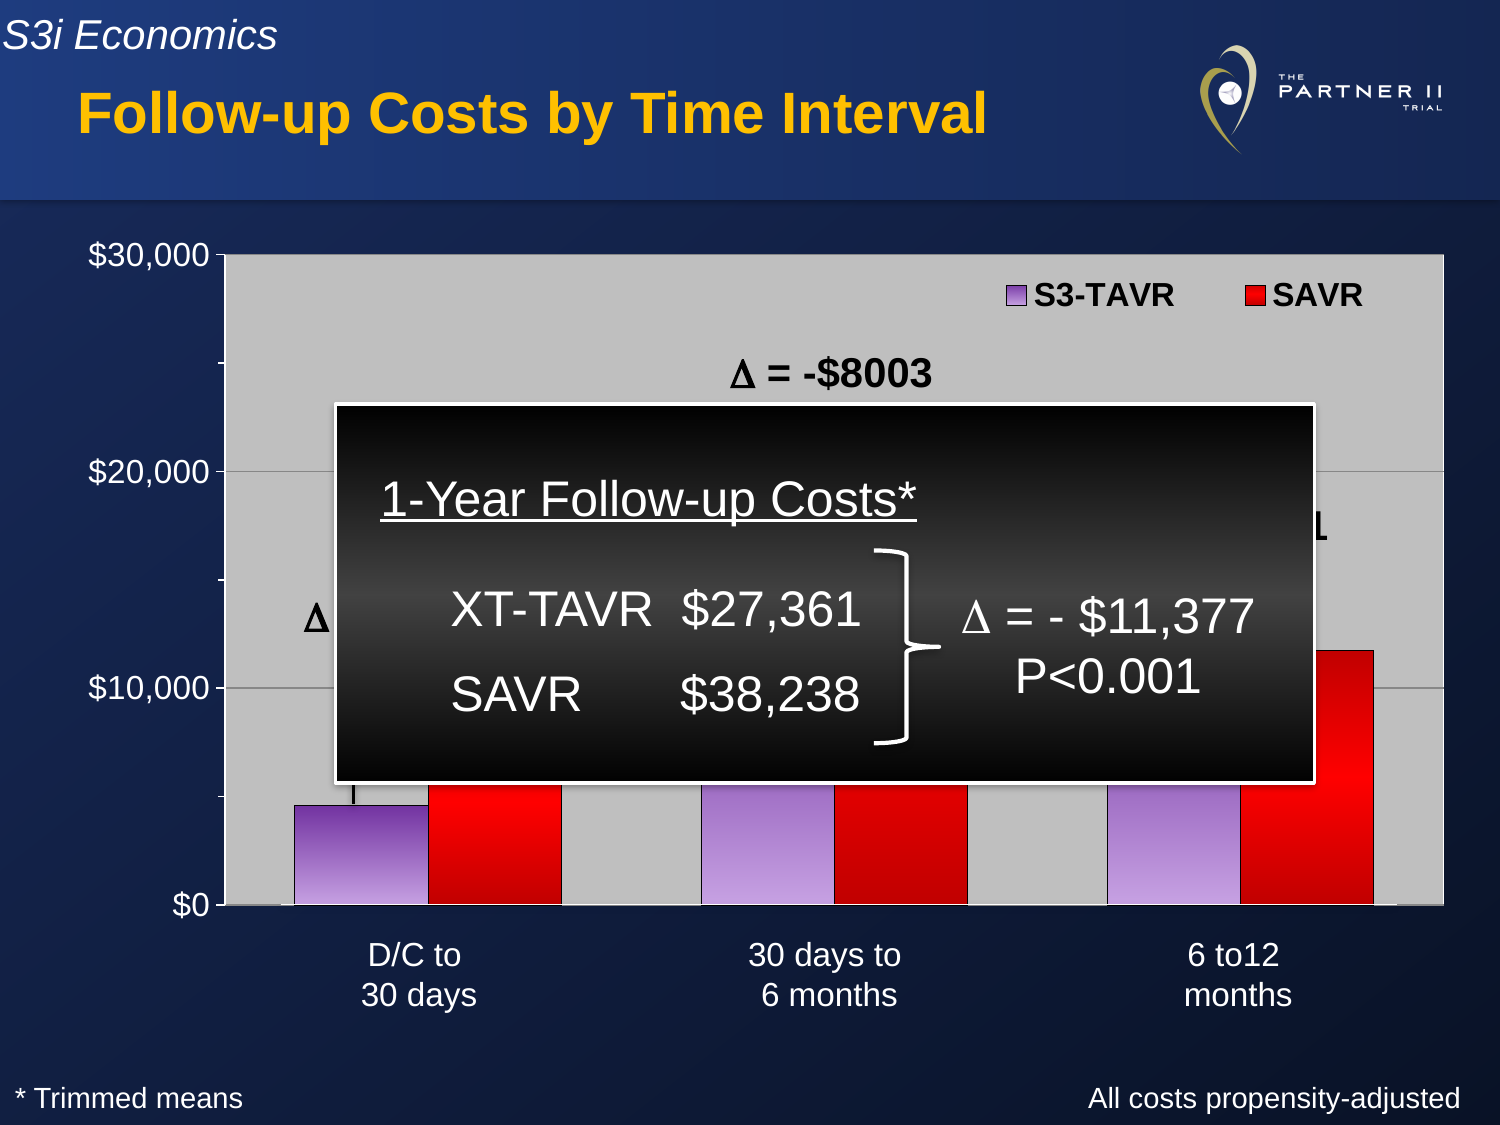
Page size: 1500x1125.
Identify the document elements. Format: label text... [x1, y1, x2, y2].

text_box * Trimmed means [0, 1071, 259, 1122]
title Follow-up Costs by Time Interval [62, 30, 1321, 200]
text_box S3i Economics [0, 0, 294, 65]
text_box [335, 403, 1315, 784]
chart [41, 224, 1456, 1021]
text_box All costs propensity-adjusted [1073, 1071, 1477, 1122]
picture [1321, 42, 1448, 157]
